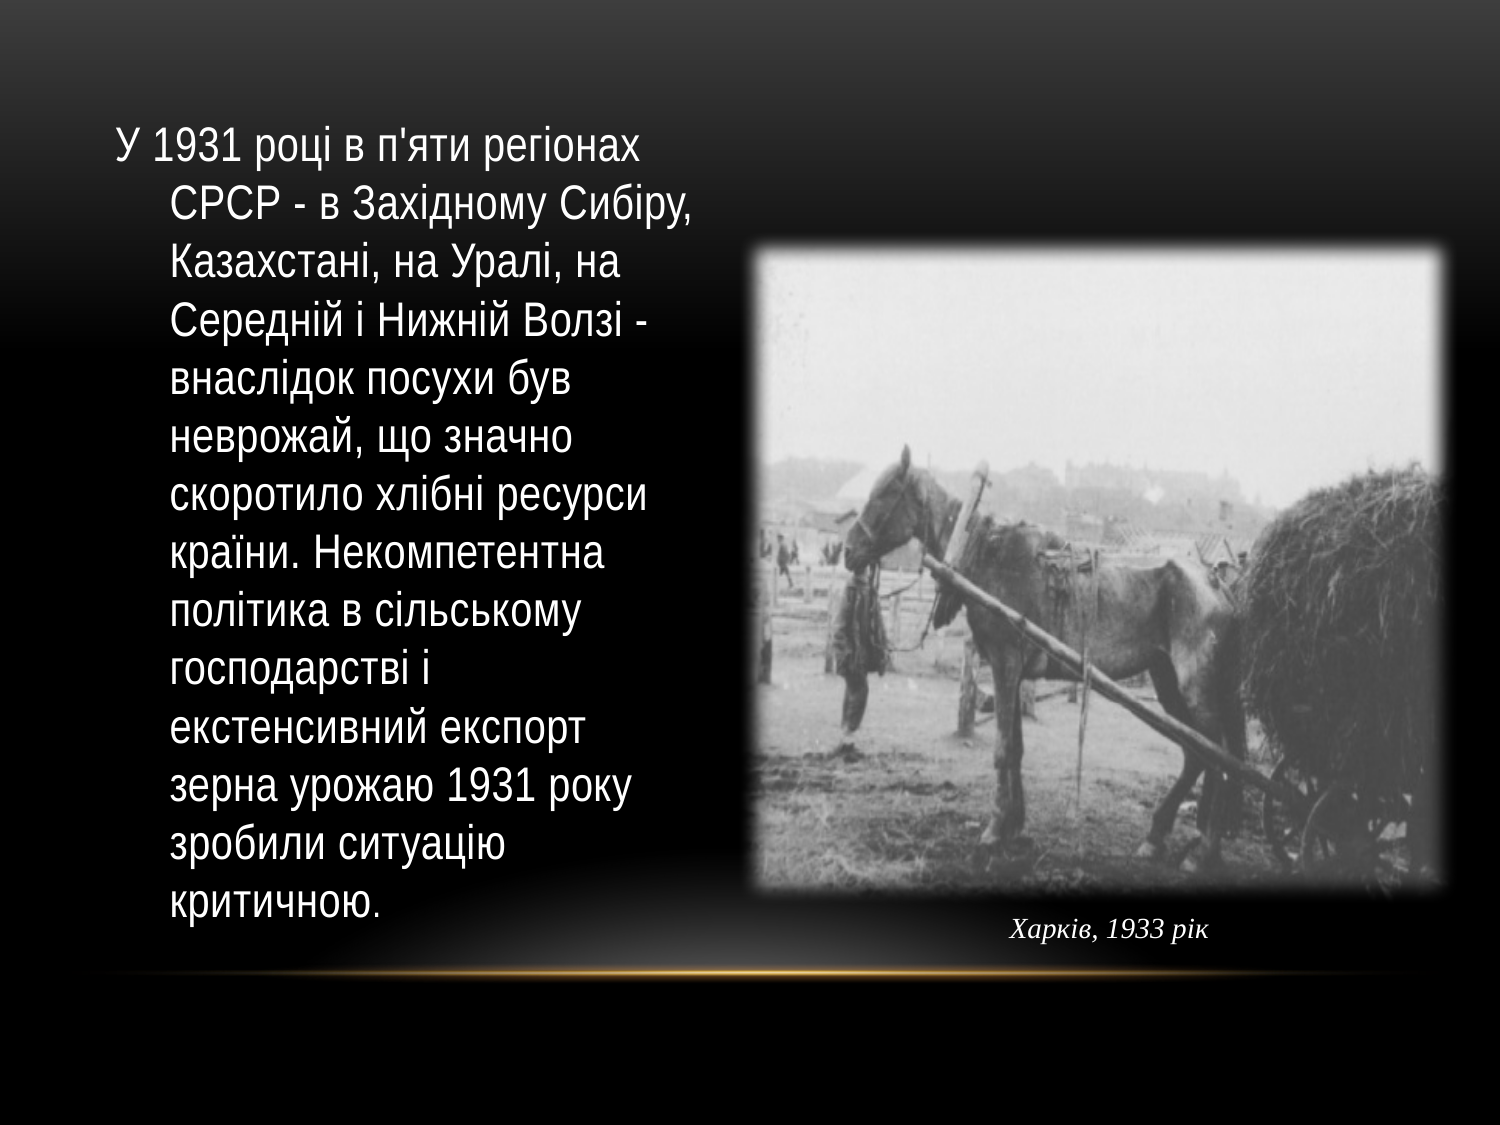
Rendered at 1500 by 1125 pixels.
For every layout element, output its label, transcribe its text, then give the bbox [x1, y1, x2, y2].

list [737, 231, 1459, 906]
list У 1931 році в п'яти регіонах СРСР - в Західному Сибіру, Казахстані, на Уралі, на Середній і Нижній Волзі - внаслідок посухи був неврожай, що значно скоротило хлібні ресурси країни. Некомпетентна політика в сільському господарстві і екстенсивний експорт зерна урожаю 1931 року зробили ситуацію критичною. [99, 105, 713, 938]
text_box Харків, 1933 рік [796, 919, 1423, 952]
picture [0, 0, 1500, 1125]
